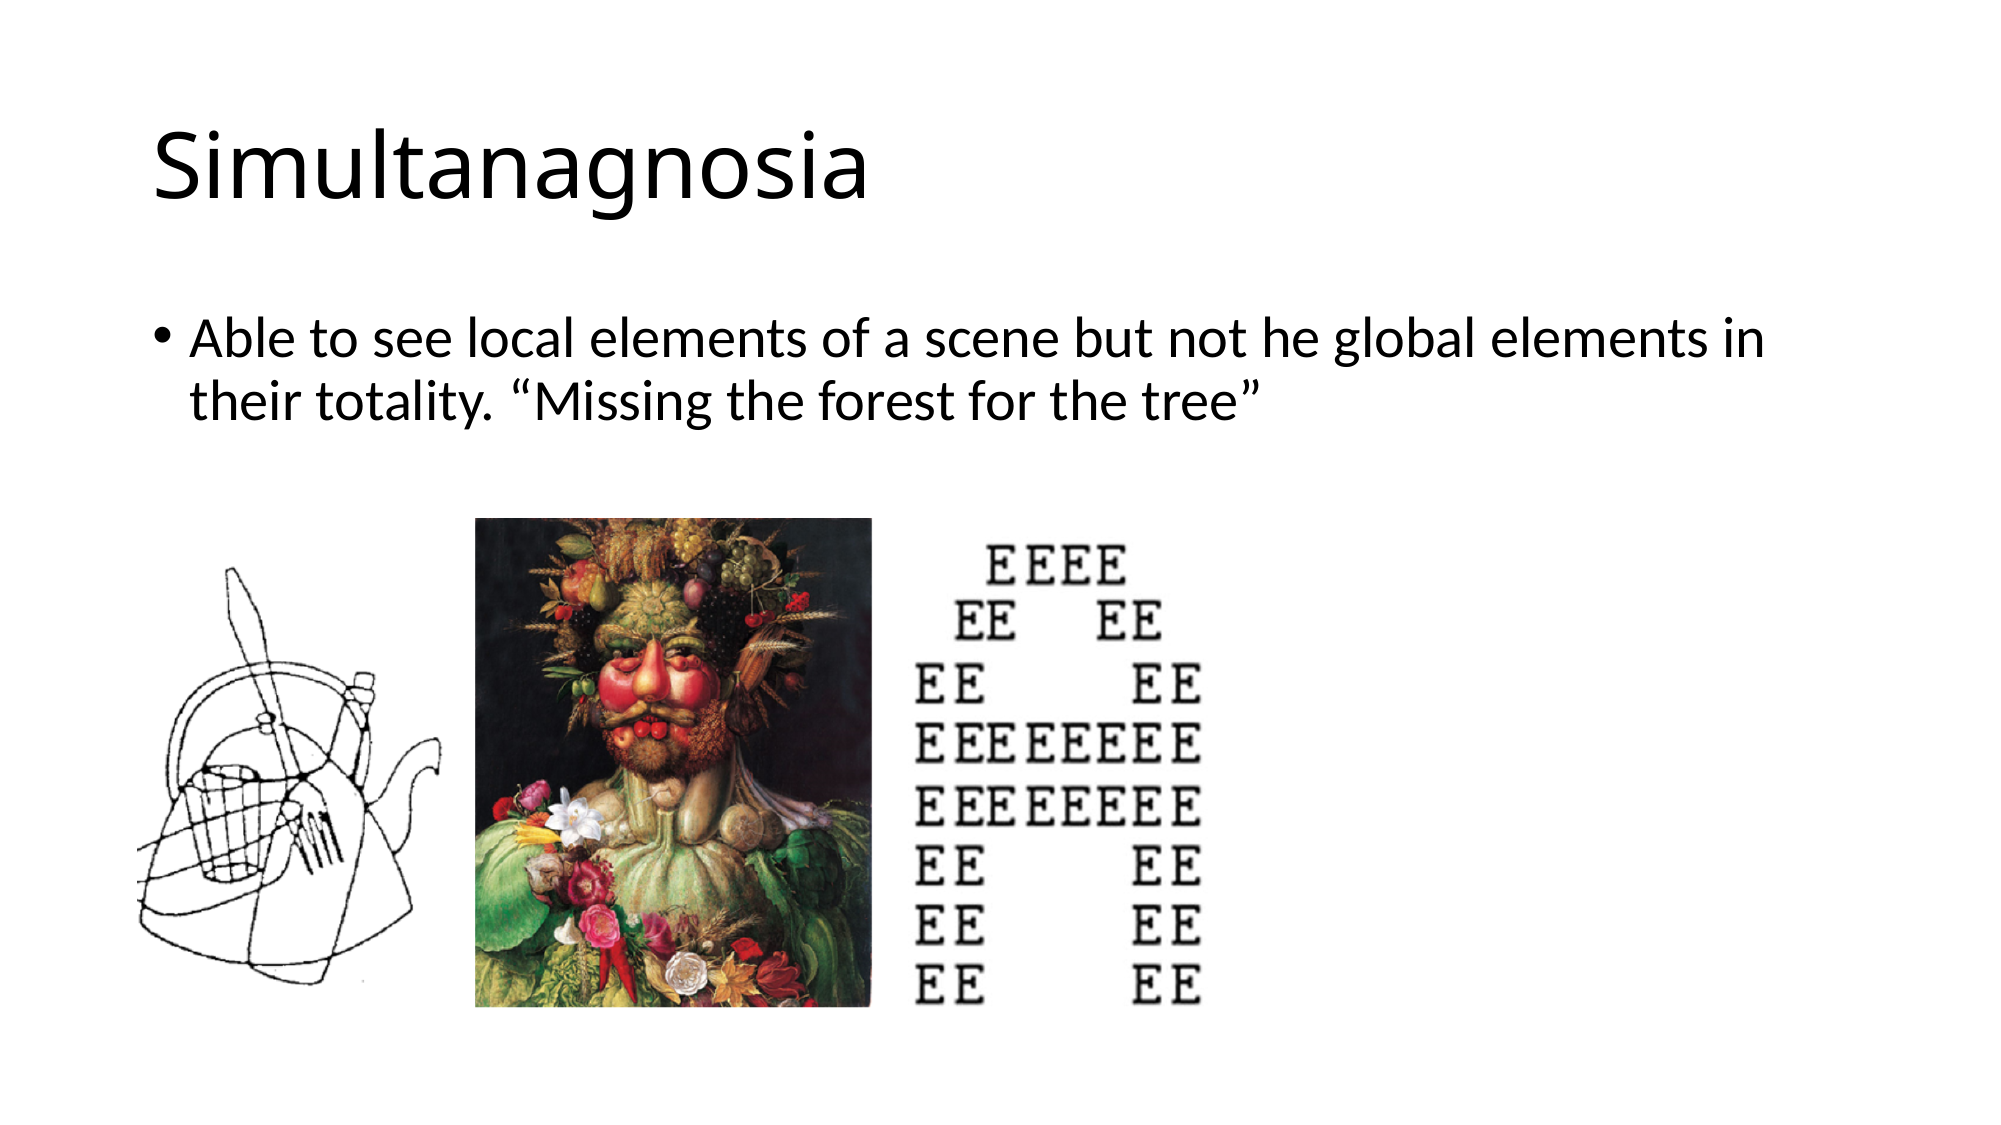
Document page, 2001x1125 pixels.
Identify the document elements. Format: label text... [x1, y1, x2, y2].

title Simultanagnosia [137, 59, 1863, 278]
list Able to see local elements of a scene but not he global elements in their totality. “Missing the forest for the tree” [137, 299, 1863, 1014]
picture [137, 466, 1208, 1021]
